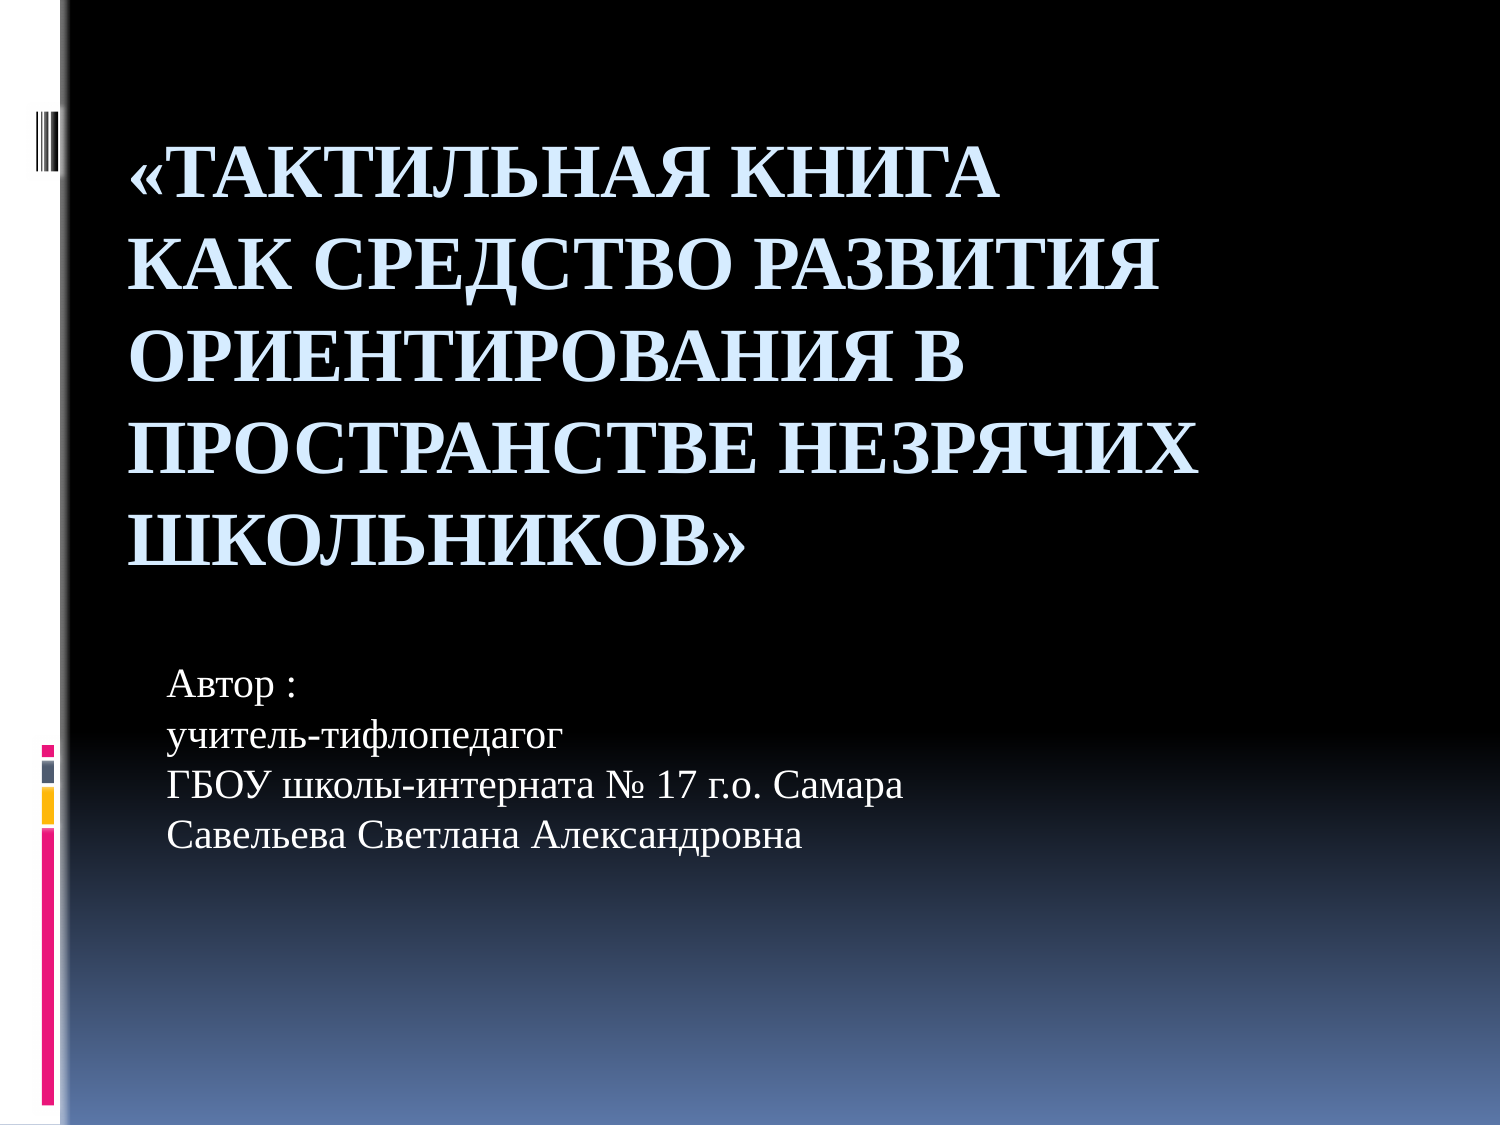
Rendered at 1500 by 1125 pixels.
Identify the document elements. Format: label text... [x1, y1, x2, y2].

title «Тактильная книга как средство развития ориентирования в пространстве незрячих школьников» [112, 113, 1388, 591]
subtitle Автор : учитель-тифлопедагог ГБОУ школы-интерната № 17 г.о. Самара Савельева Светлана Александровна [150, 621, 1425, 965]
